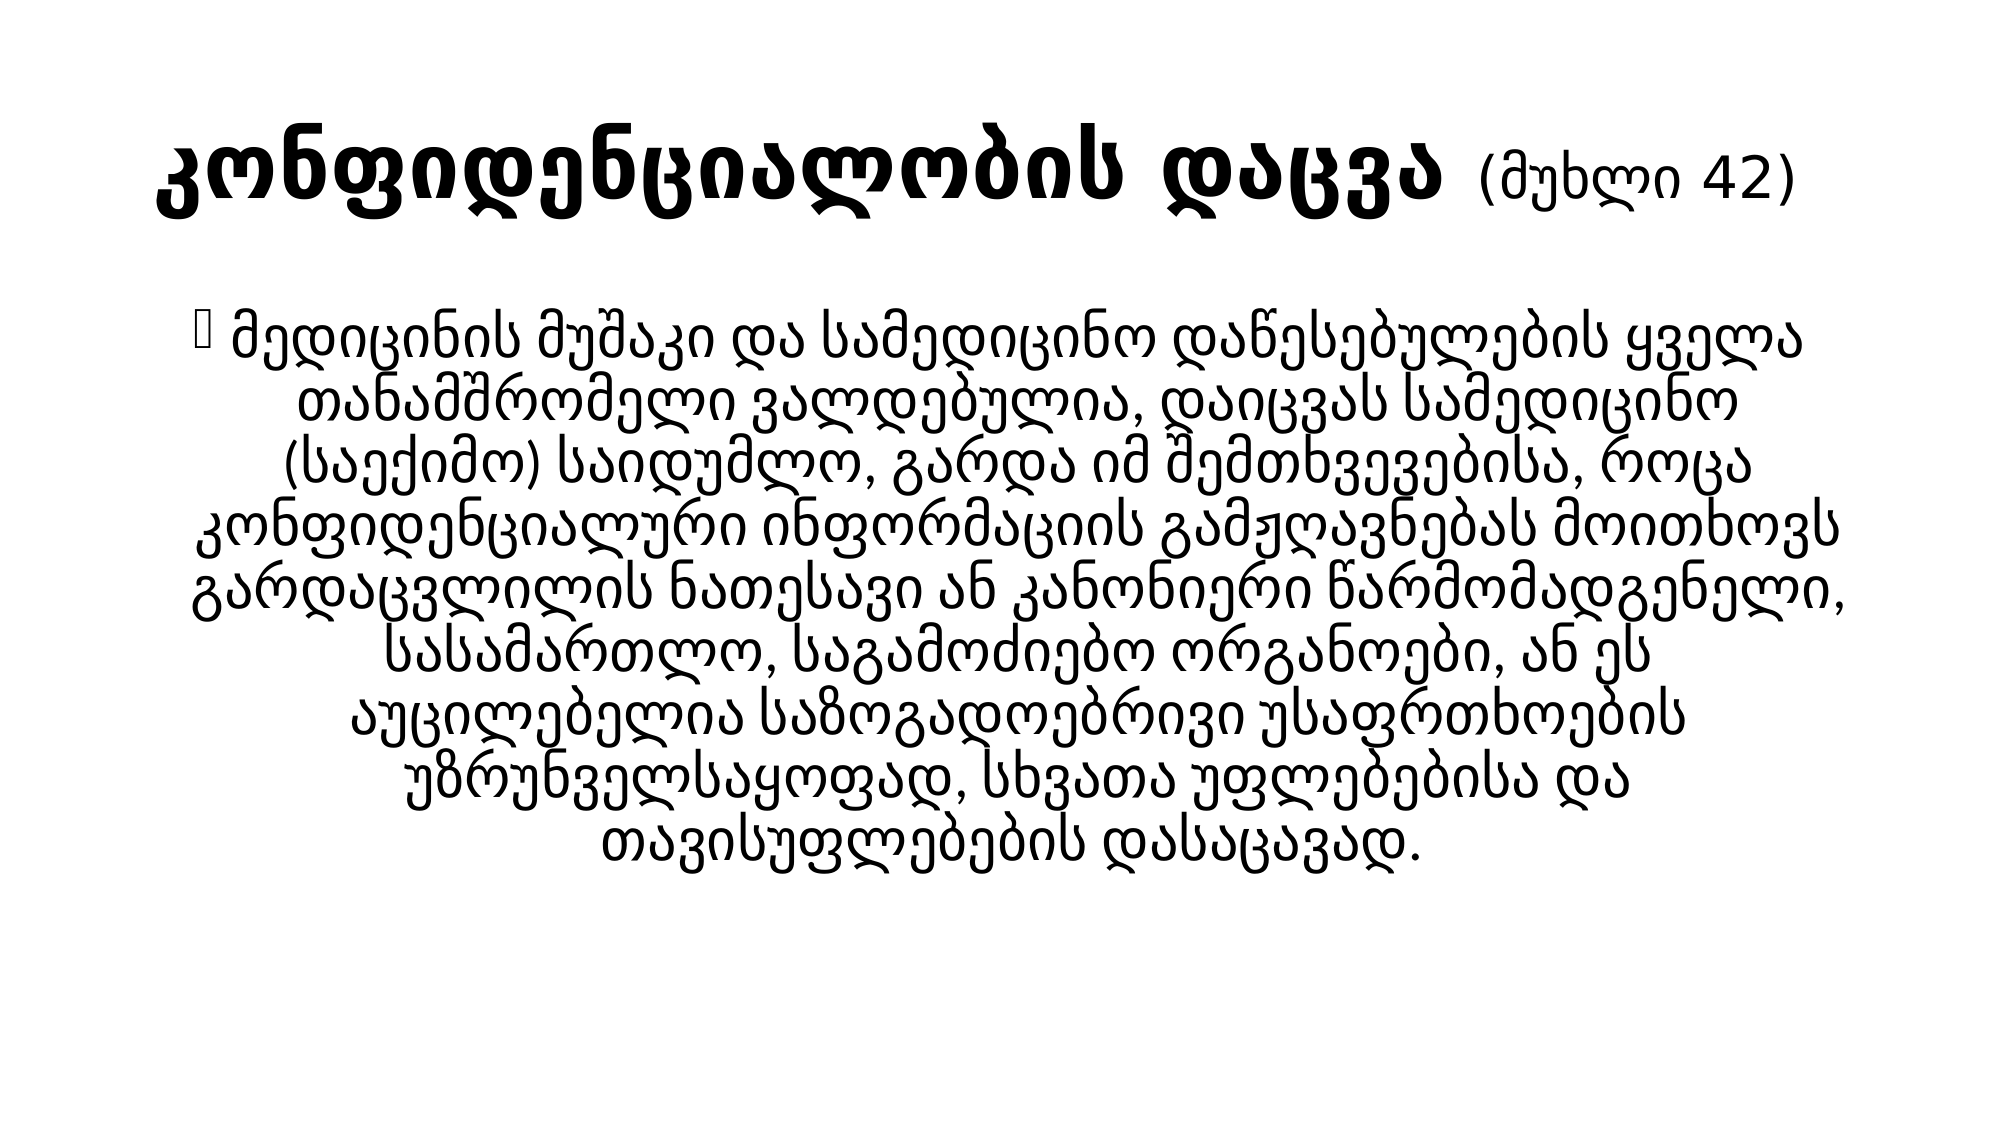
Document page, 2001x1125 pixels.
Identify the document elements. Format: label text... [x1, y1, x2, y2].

list მედიცინის მუშაკი და სამედიცინო დაწესებულების ყველა თანამშრომელი ვალდებულია, დაიცვას სამედიცინო (საექიმო) საიდუმლო, გარდა იმ შემთხვევებისა, როცა კონფიდენციალური ინფორმაციის გამჟღავნებას მოითხოვს გარდაცვლილის ნათესავი ან კანონიერი წარმომადგენელი, სასამართლო, საგამოძიებო ორგანოები, ან ეს აუცილებელია საზოგადოებრივი უსაფრთხოების უზრუნველსაყოფად, სხვათა უფლებებისა და თავისუფლებების დასაცავად. [137, 299, 1863, 1014]
title კონფიდენციალობის დაცვა (მუხლი 42) [137, 59, 1863, 278]
